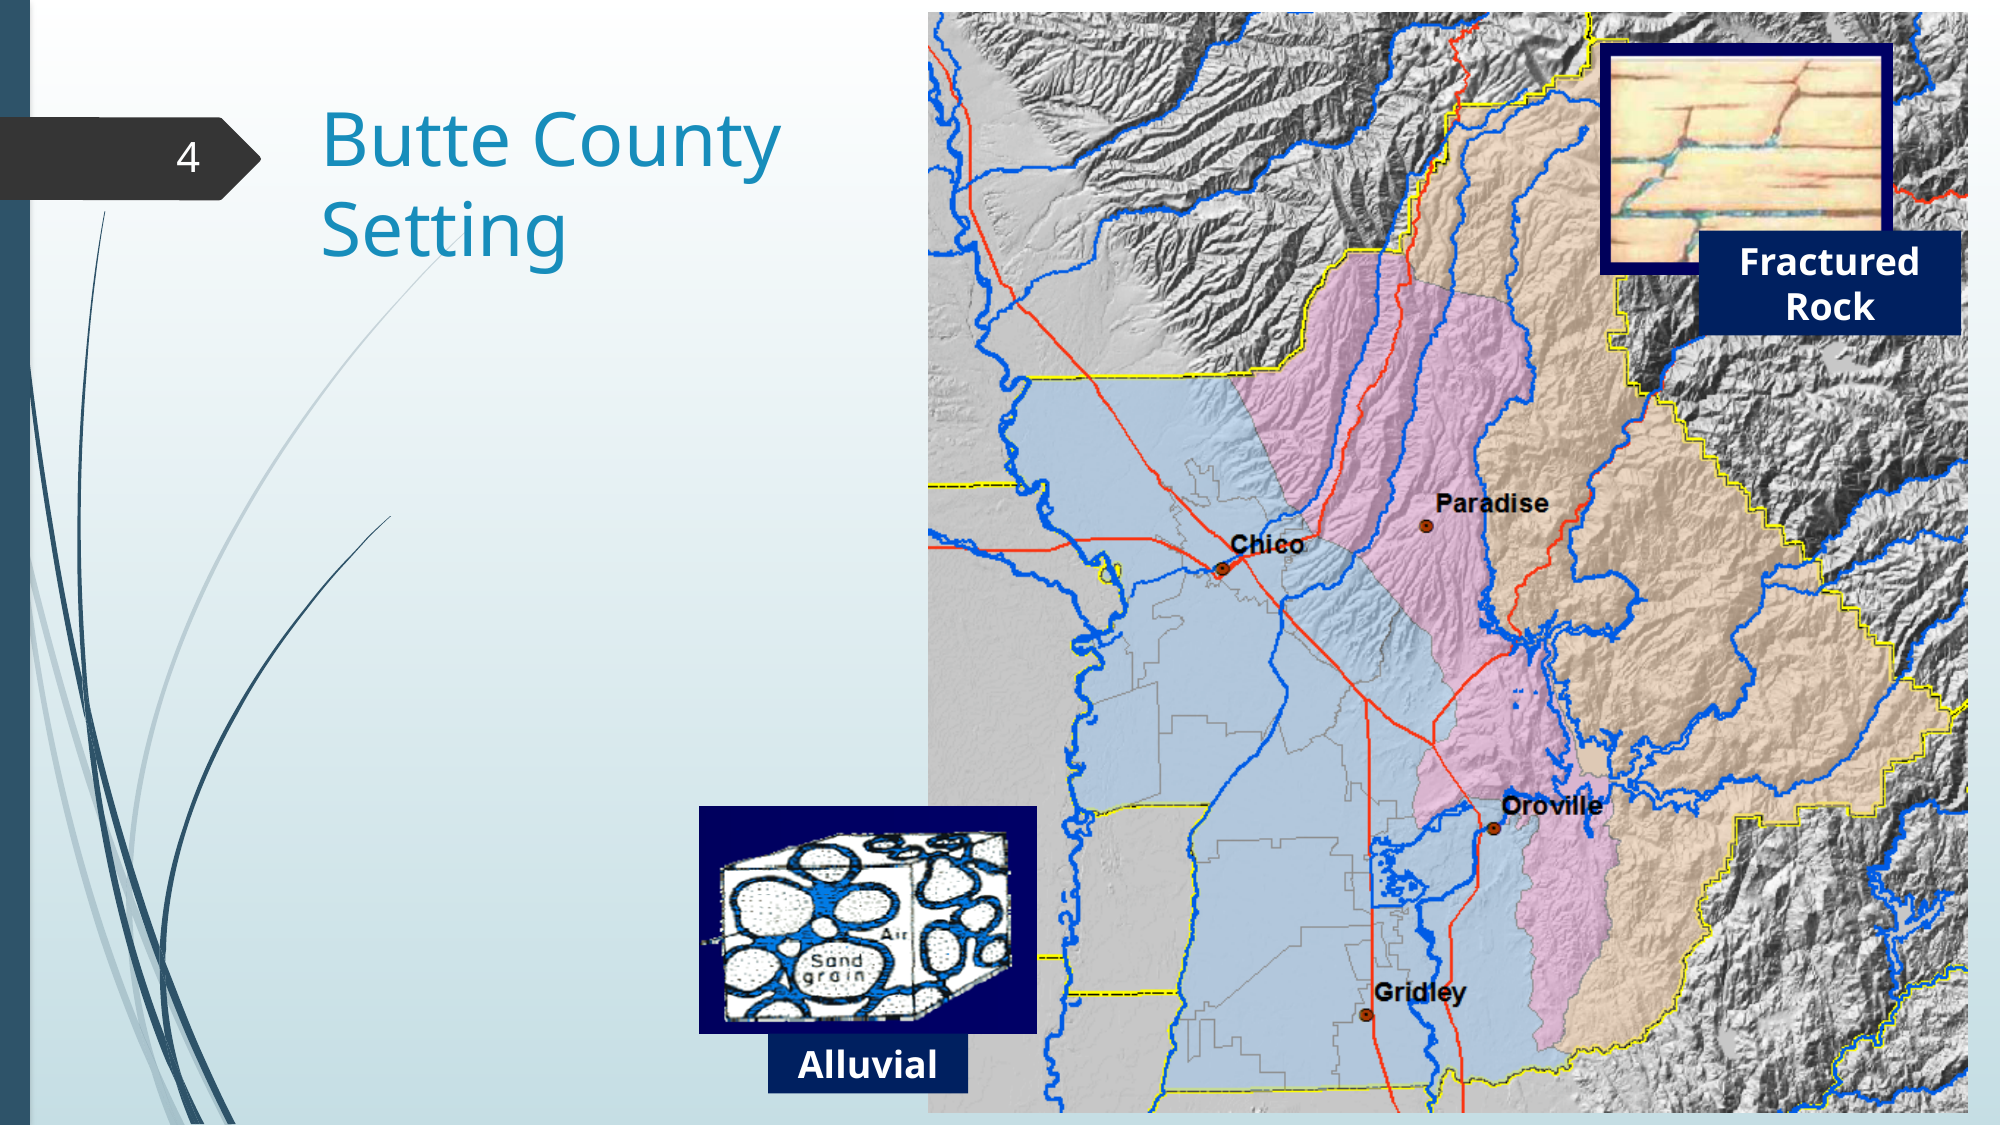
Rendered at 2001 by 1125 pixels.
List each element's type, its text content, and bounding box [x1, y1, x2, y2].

slide_number 4 [87, 129, 216, 190]
text_box Alluvial [768, 1041, 923, 1094]
picture [699, 12, 1968, 1113]
title Butte County Setting [305, 84, 923, 295]
